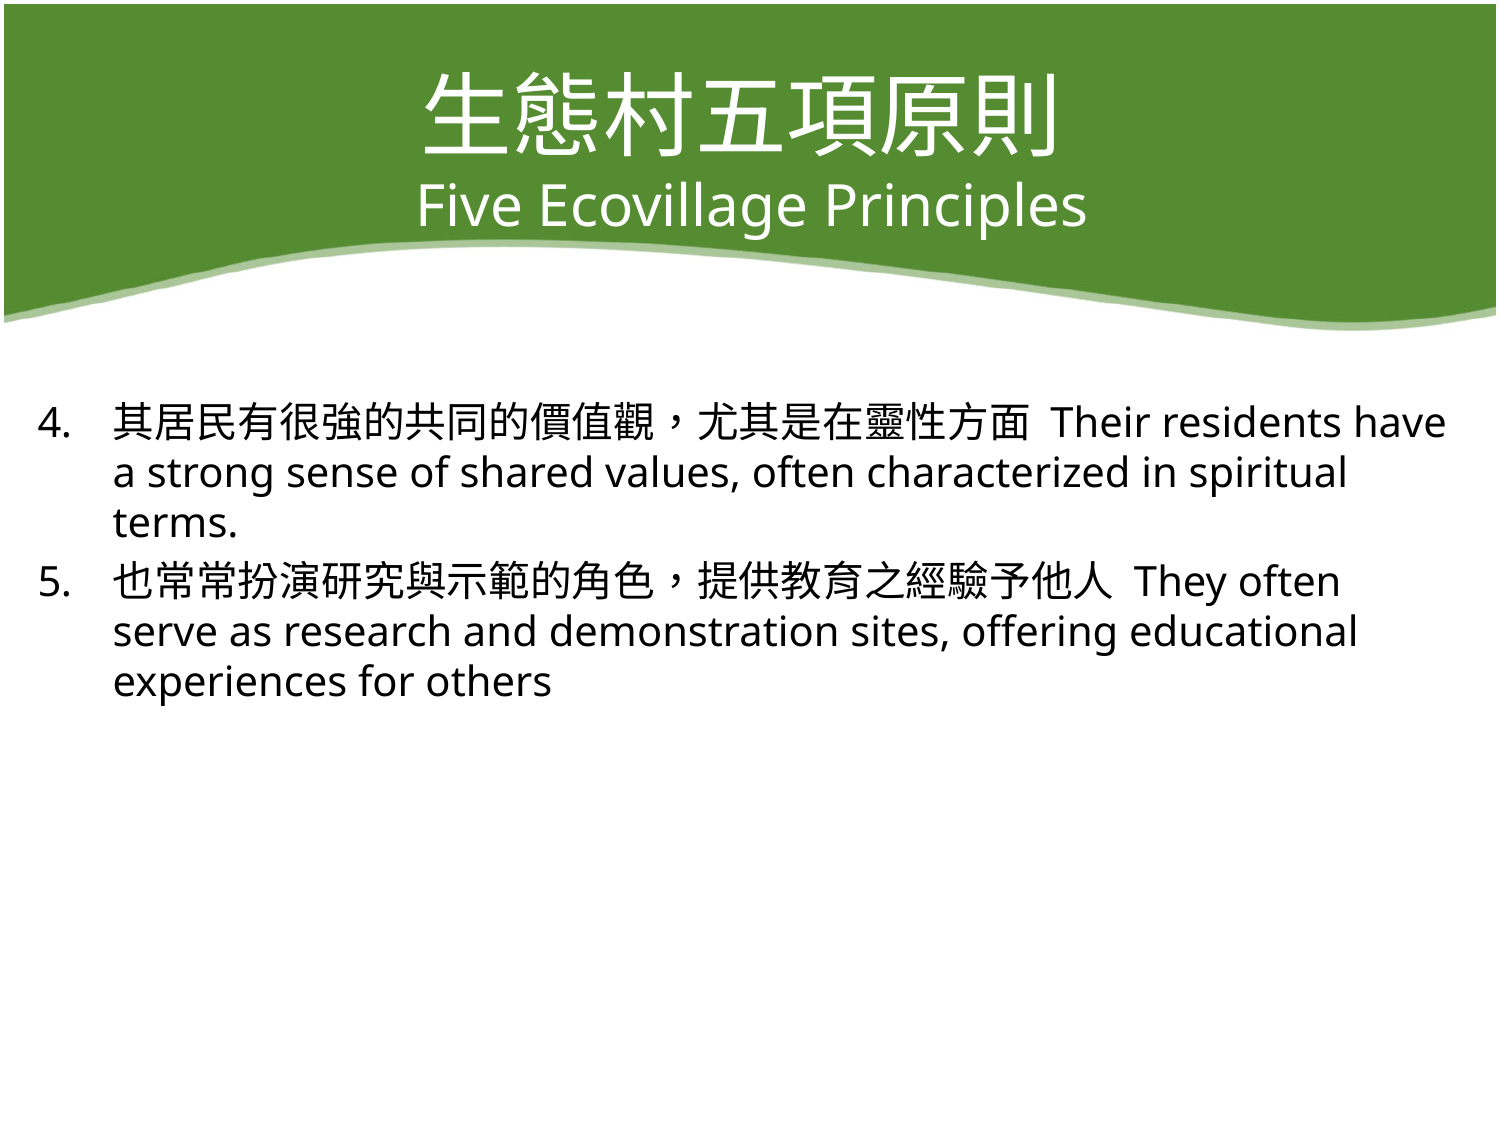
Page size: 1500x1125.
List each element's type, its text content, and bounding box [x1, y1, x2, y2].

list 其居民有很強的共同的價值觀，尤其是在靈性方面 Their residents have a strong sense of shared values, often characterized in spiritual terms. 也常常扮演研究與示範的角色，提供教育之經驗予他人 They often serve as research and demonstration sites, offering educational experiences for others [22, 330, 1470, 1125]
title 生態村五項原則 Five Ecovillage Principles [76, 54, 1427, 243]
picture [0, 0, 1500, 1125]
